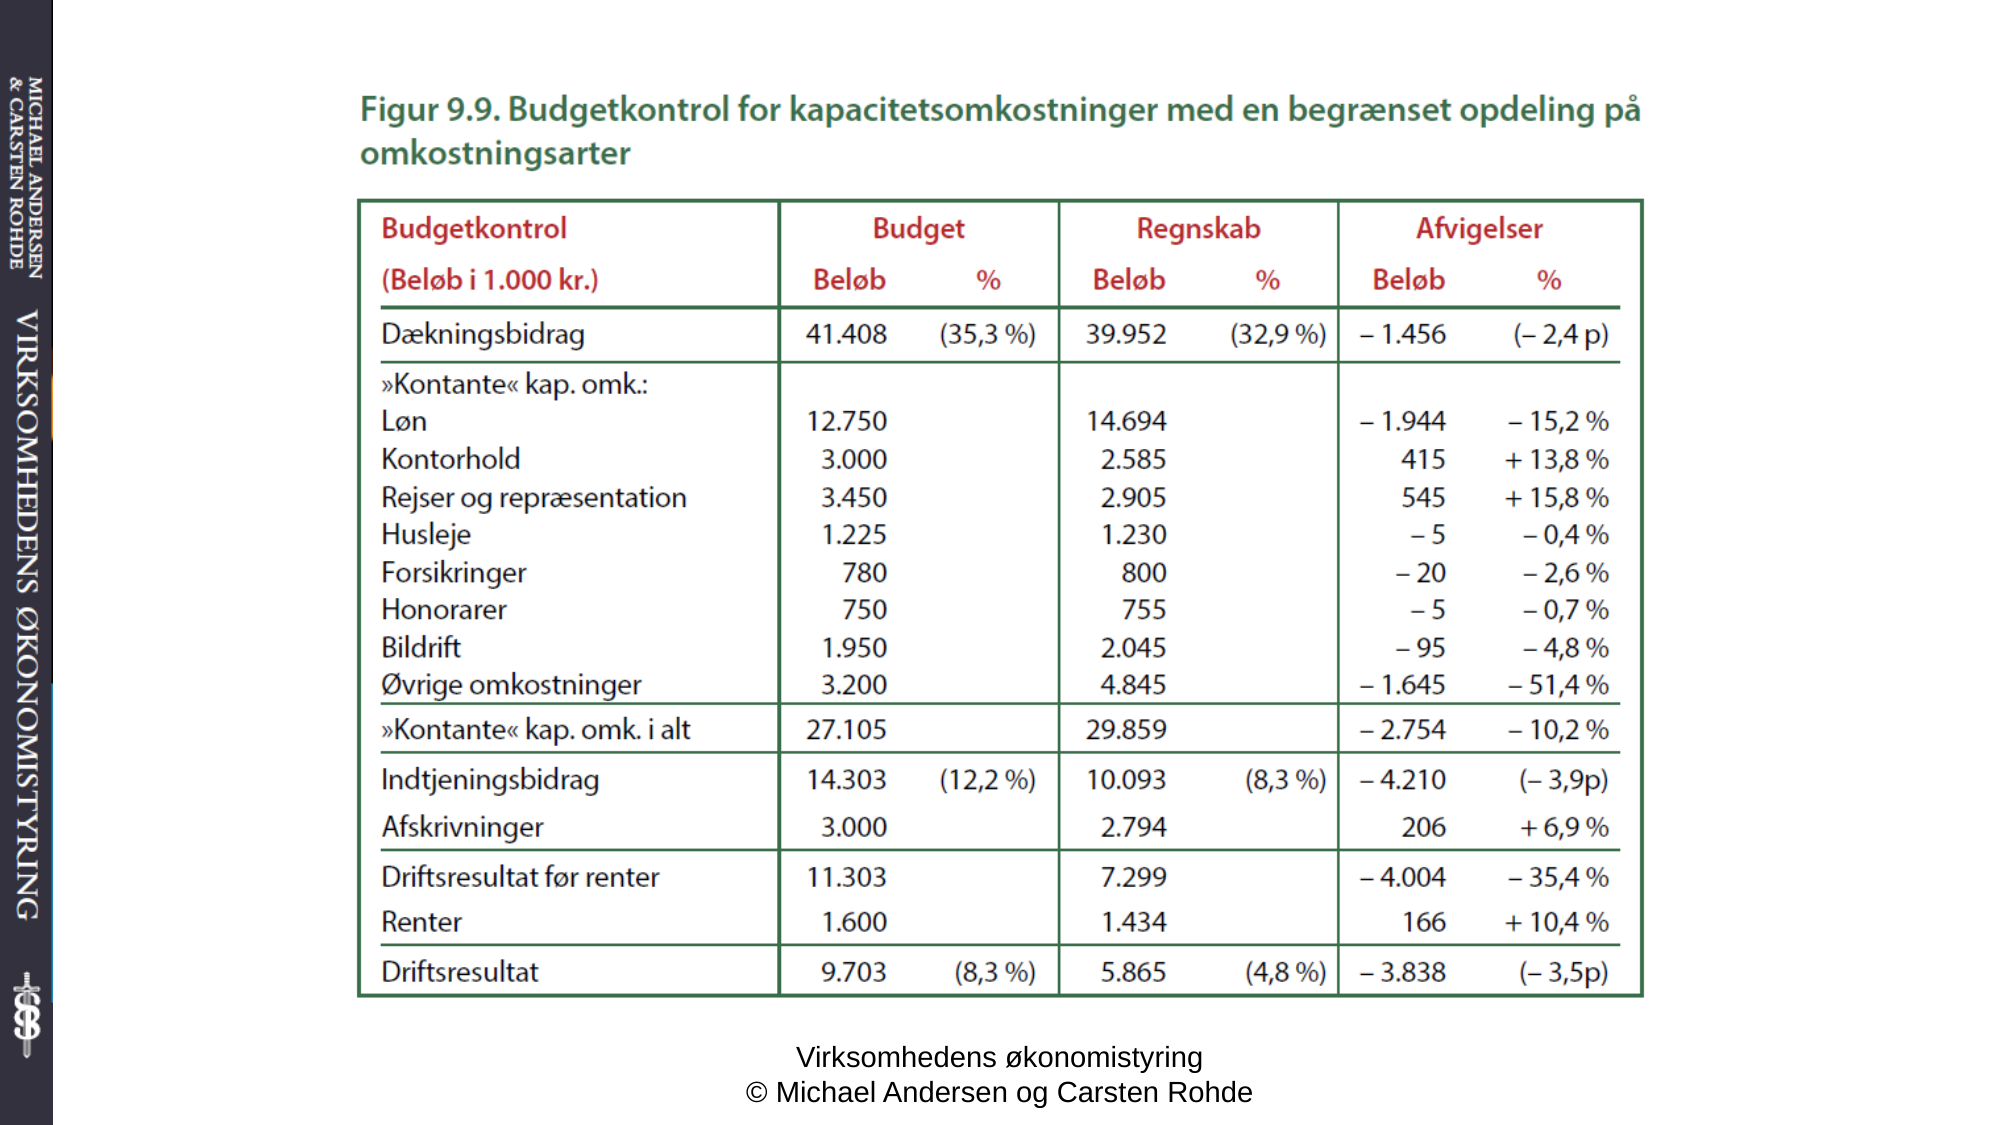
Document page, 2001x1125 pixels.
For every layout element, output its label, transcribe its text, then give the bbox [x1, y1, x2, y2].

picture [319, 71, 1681, 1032]
text_box Virksomhedens økonomistyring © Michael Andersen og Carsten Rohde [604, 1032, 1396, 1110]
picture [0, 0, 53, 1125]
